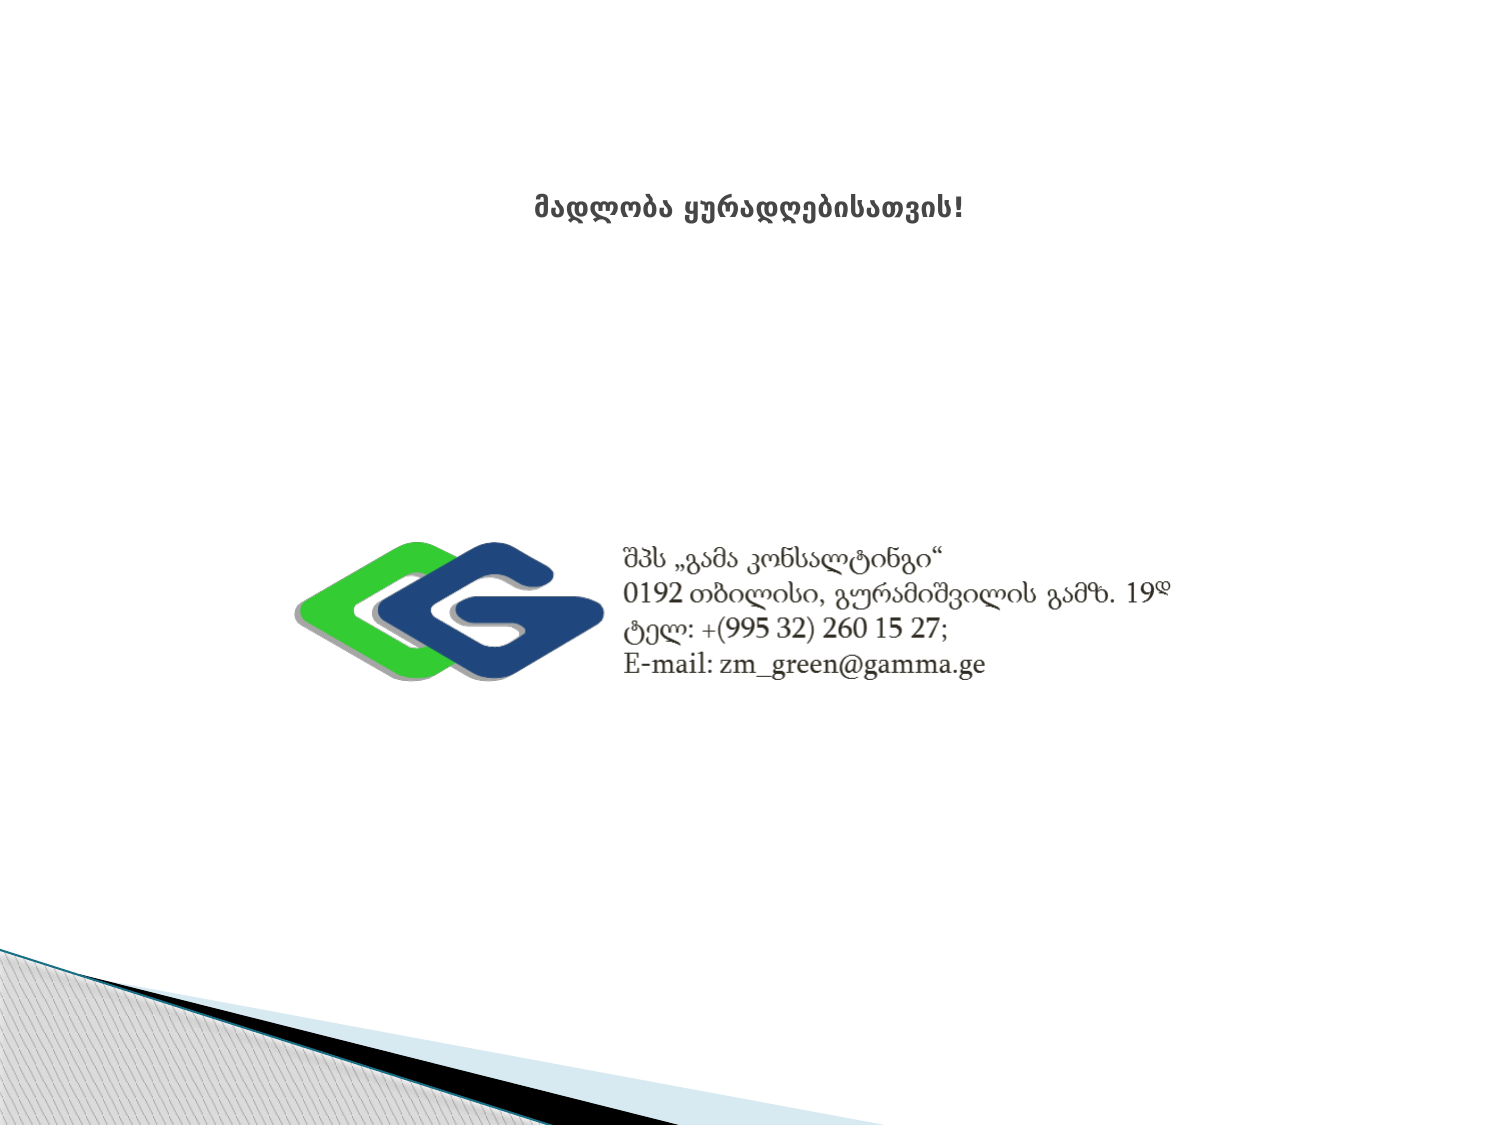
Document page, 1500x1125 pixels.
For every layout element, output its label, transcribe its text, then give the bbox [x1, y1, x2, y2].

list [293, 530, 1207, 698]
title მადლობა ყურადღებისათვის! [75, 45, 1425, 233]
